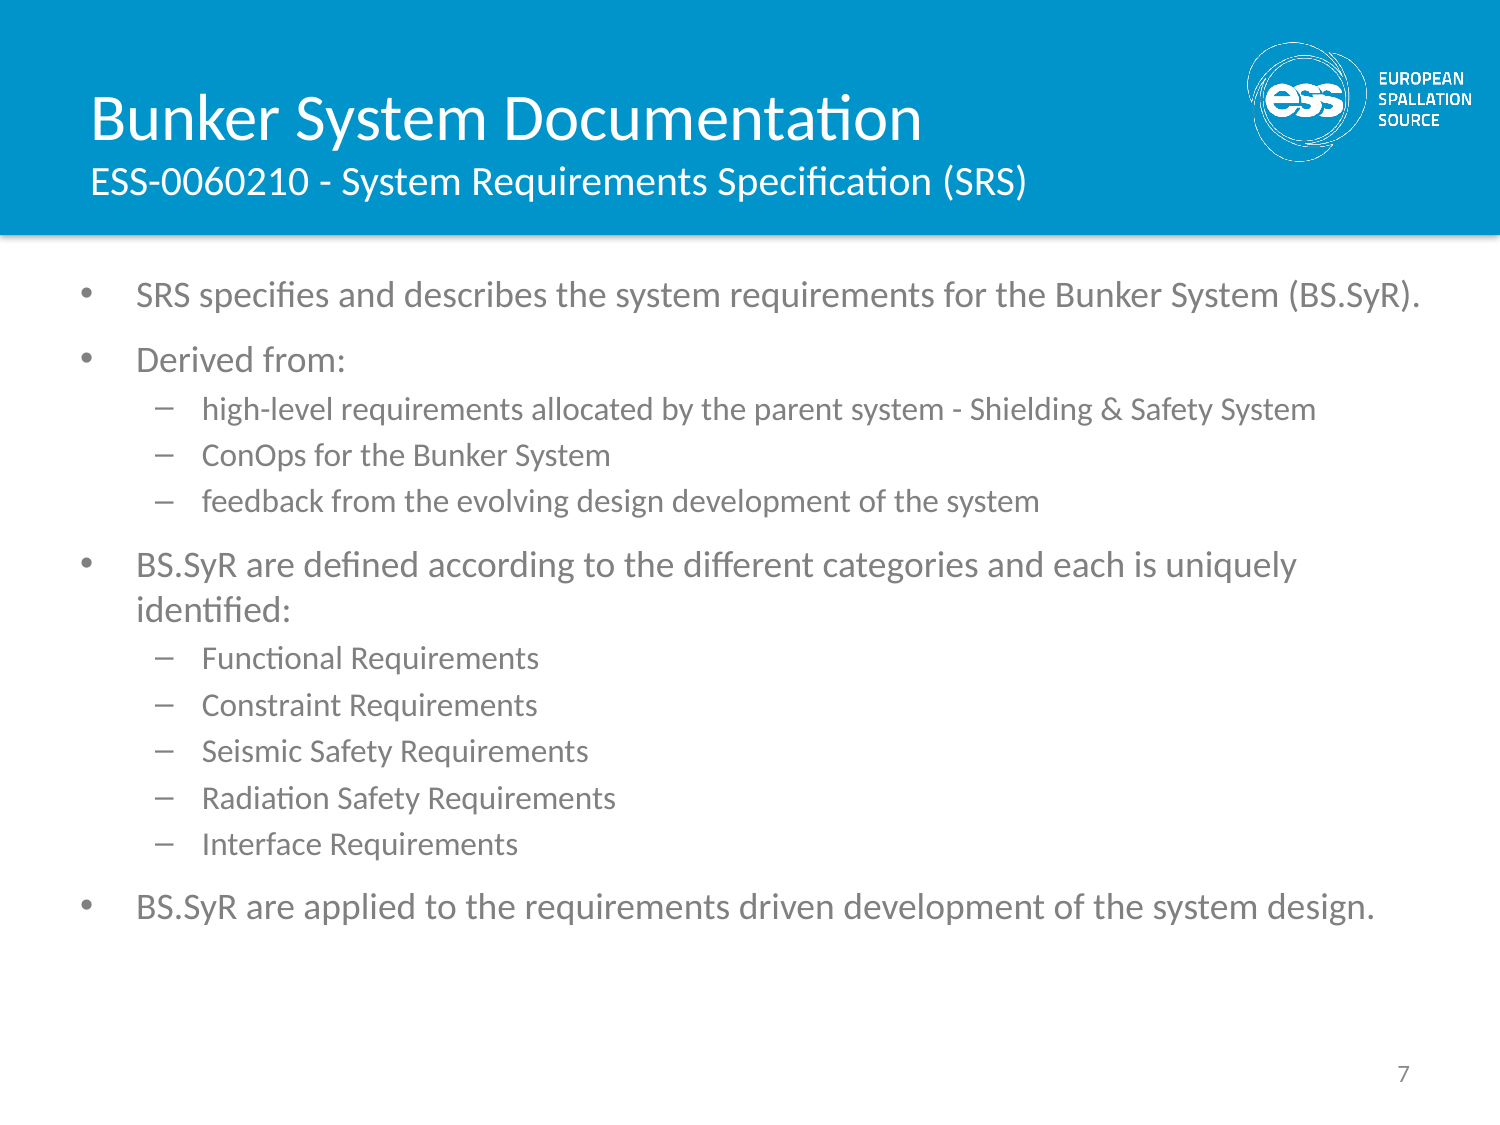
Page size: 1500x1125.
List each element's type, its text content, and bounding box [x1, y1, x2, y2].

title Bunker System Documentation ESS-0060210 - System Requirements Specification (SRS) [75, 45, 1247, 233]
picture [1454, 73, 1458, 84]
picture [1266, 84, 1345, 116]
picture [1414, 74, 1420, 84]
picture [1401, 73, 1407, 84]
slide_number 7 [1074, 1042, 1425, 1103]
picture [1391, 73, 1397, 84]
picture [1380, 73, 1386, 84]
picture [1423, 73, 1431, 84]
picture [1400, 115, 1408, 126]
list SRS specifies and describes the system requirements for the Bunker System (BS.SyR). Derived from: high-level requirements allocated by the parent system - Shielding & Safety System ConOps for the Bunker System feedback from the evolving design development of the system BS.SyR are defined according to the different categories and each is uniquely identified: Functional Requirements Constraint Requirements Seismic Safety Requirements Radiation Safety Requirements Interface Requirements BS.SyR are applied to the requirements driven development of the system design. [64, 262, 1449, 1005]
picture [1427, 99, 1435, 104]
picture [1432, 114, 1438, 126]
picture [1412, 114, 1420, 125]
picture [1434, 73, 1440, 84]
